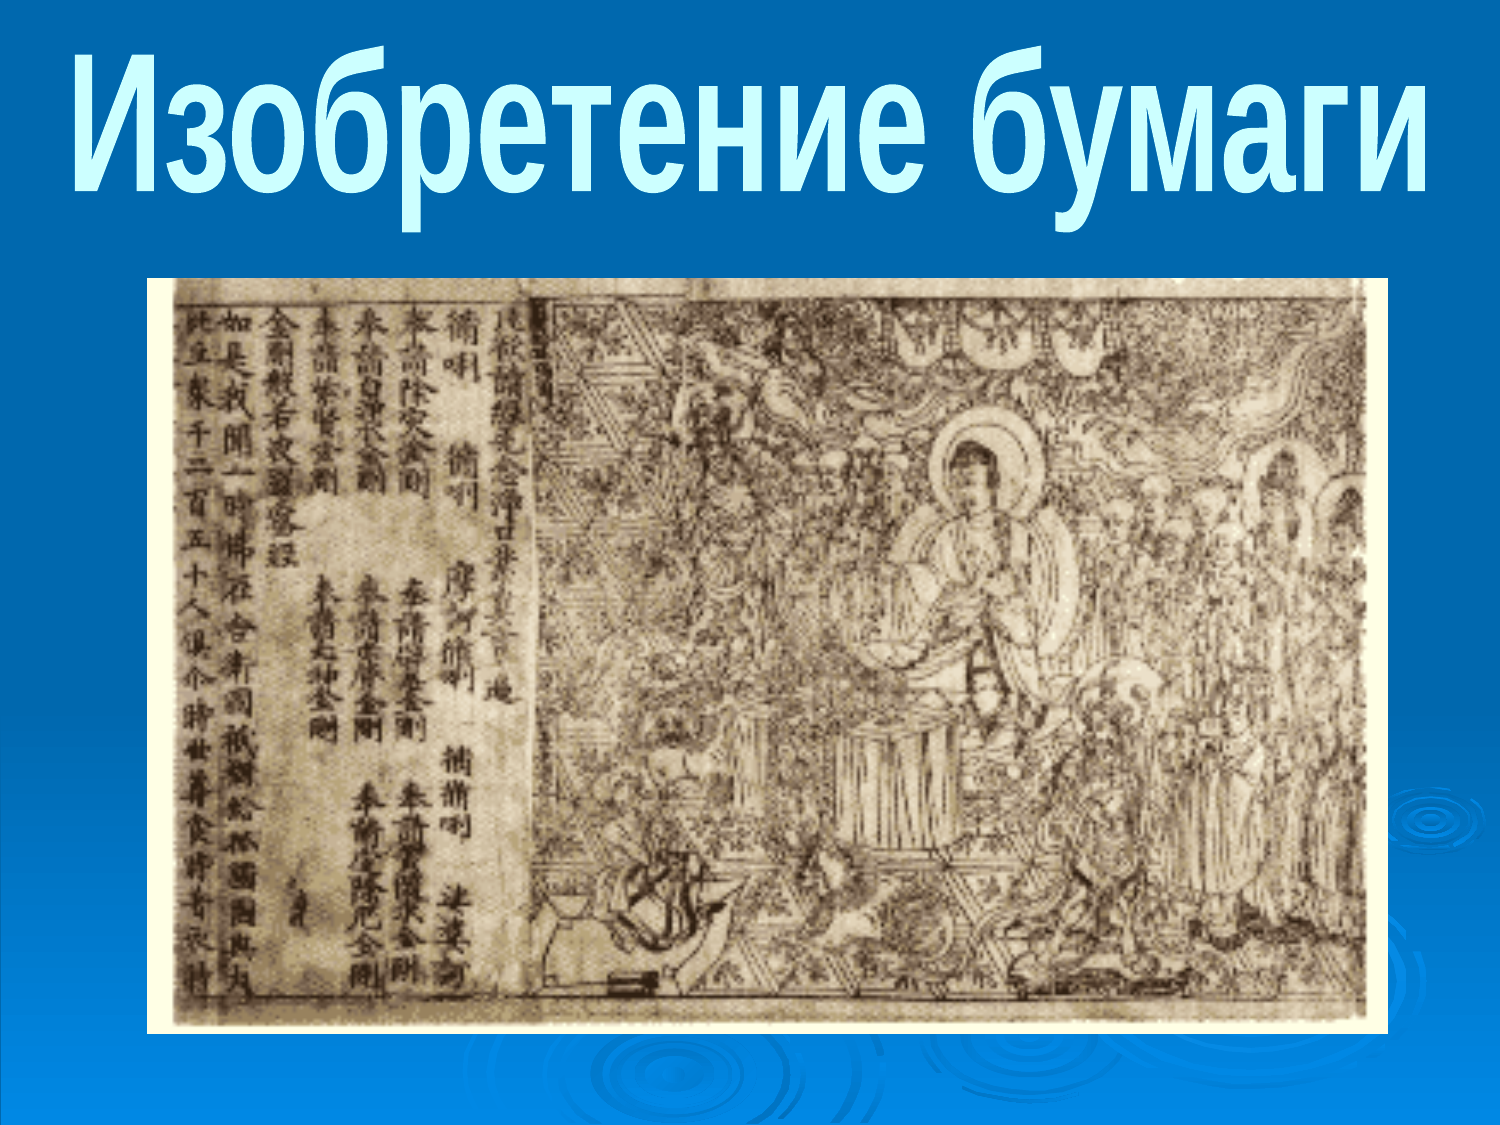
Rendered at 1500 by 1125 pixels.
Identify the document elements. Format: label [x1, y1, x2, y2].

list [147, 278, 1388, 1034]
